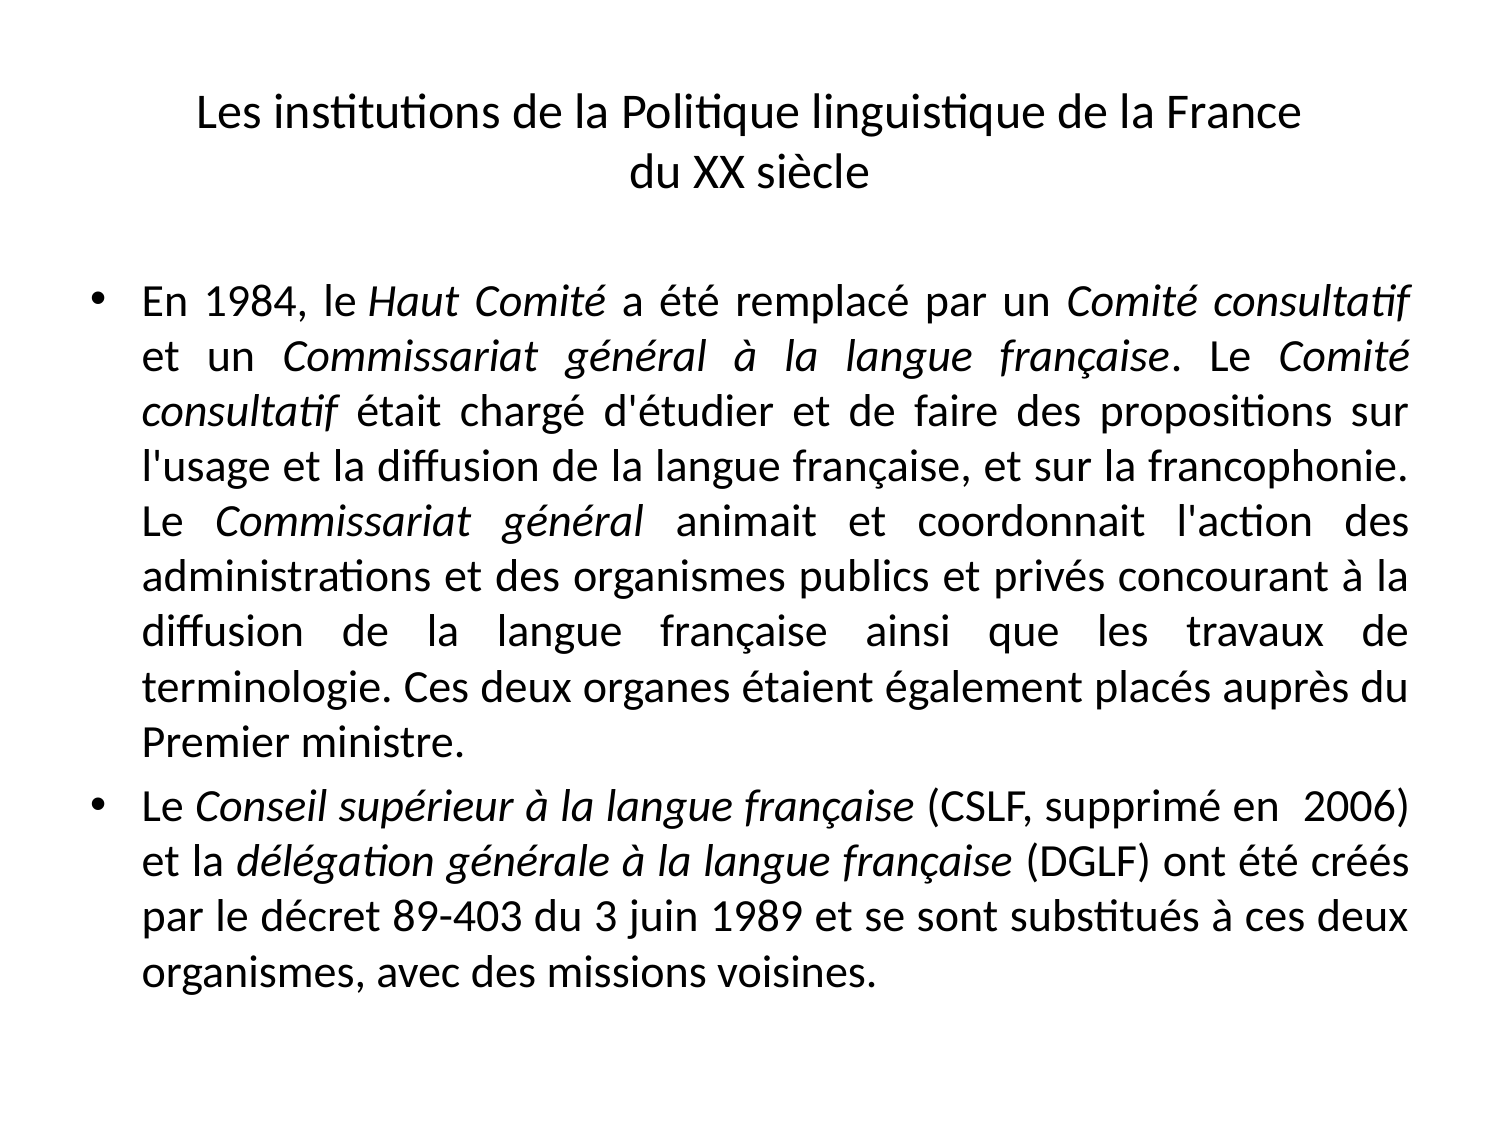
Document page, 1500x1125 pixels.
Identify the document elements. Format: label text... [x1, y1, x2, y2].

list En 1984, le Haut Comité a été remplacé par un Comité consultatif et un Commissariat général à la langue française. Le Comité consultatif était chargé d'étudier et de faire des propositions sur l'usage et la diffusion de la langue française, et sur la francophonie. Le Commissariat général animait et coordonnait l'action des administrations et des organismes publics et privés concourant à la diffusion de la langue française ainsi que les travaux de terminologie. Ces deux organes étaient également placés auprès du Premier ministre. Le Conseil supérieur à la langue française (CSLF, supprimé en 2006) et la délégation générale à la langue française (DGLF) ont été créés par le décret 89-403 du 3 juin 1989 et se sont substitués à ces deux organismes, avec des missions voisines. [75, 262, 1425, 1005]
title Les institutions de la Politique linguistique de la France du XX siècle [75, 45, 1425, 233]
